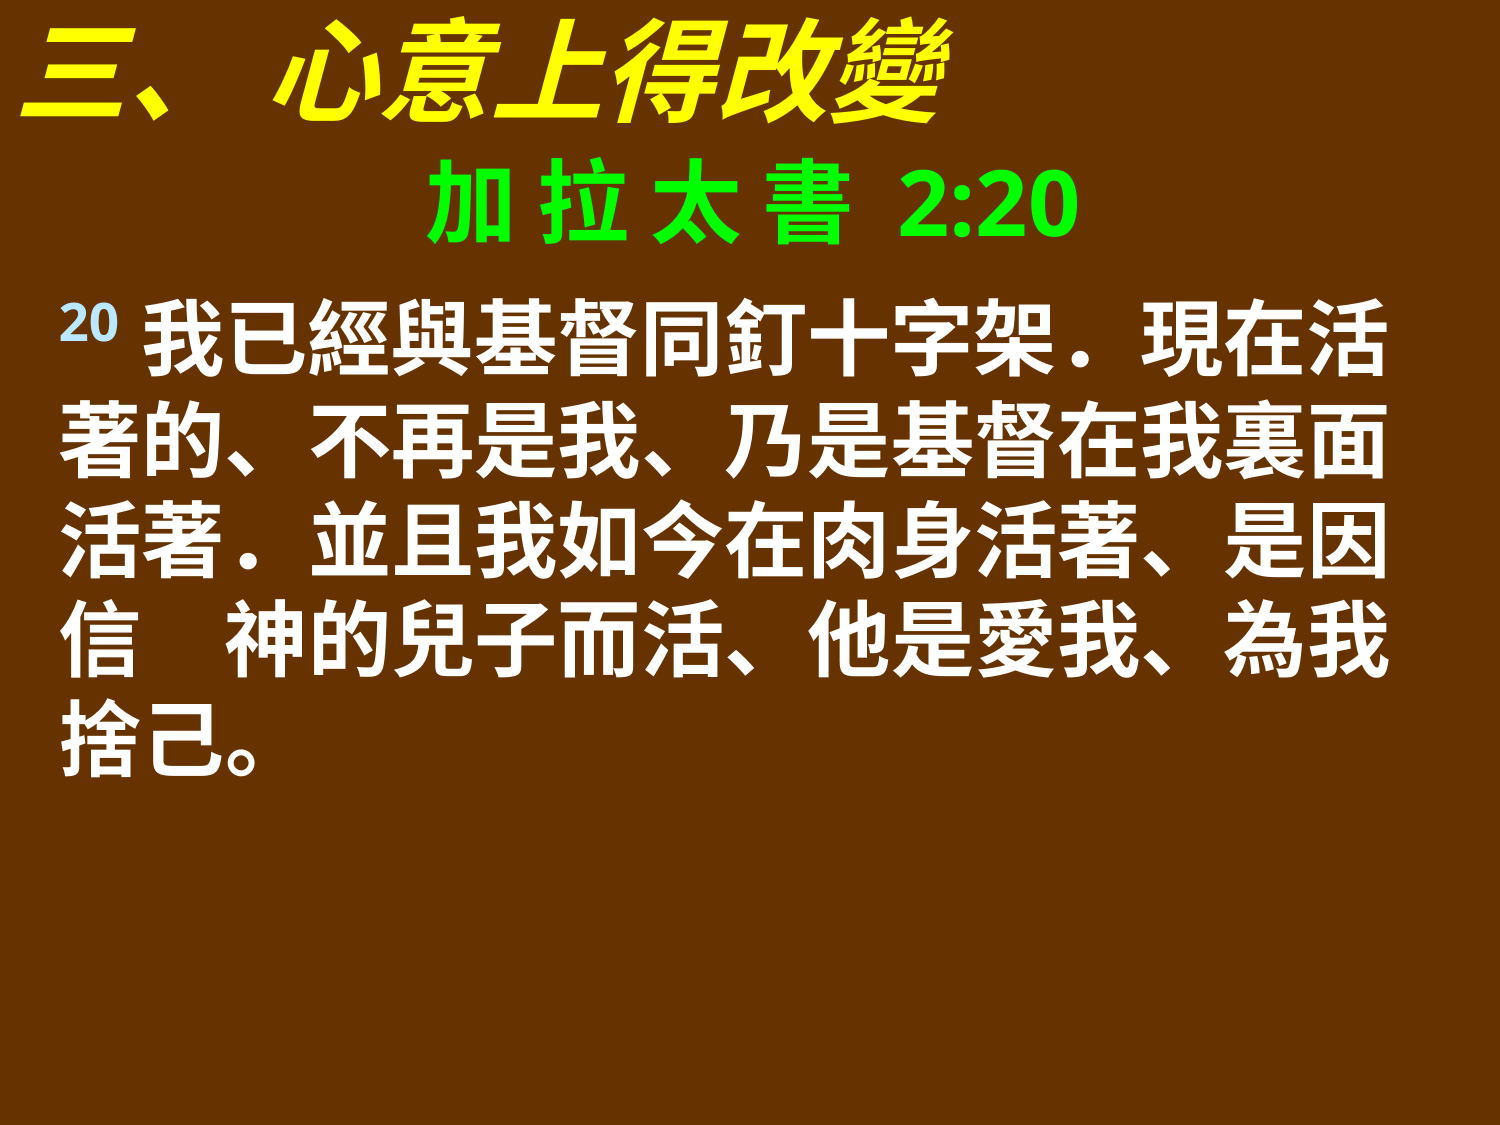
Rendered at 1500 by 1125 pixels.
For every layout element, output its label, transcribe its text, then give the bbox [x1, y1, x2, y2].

text_box 三、 心意上得改變 [0, 0, 1275, 138]
text_box 加 拉 太 書 2:20 20我已經與基督同釘十字架．現在活著的、不再是我、乃是基督在我裏面活著．並且我如今在肉身活著、是因信 神的兒子而活、他是愛我、為我捨己。 [24, 137, 1463, 795]
